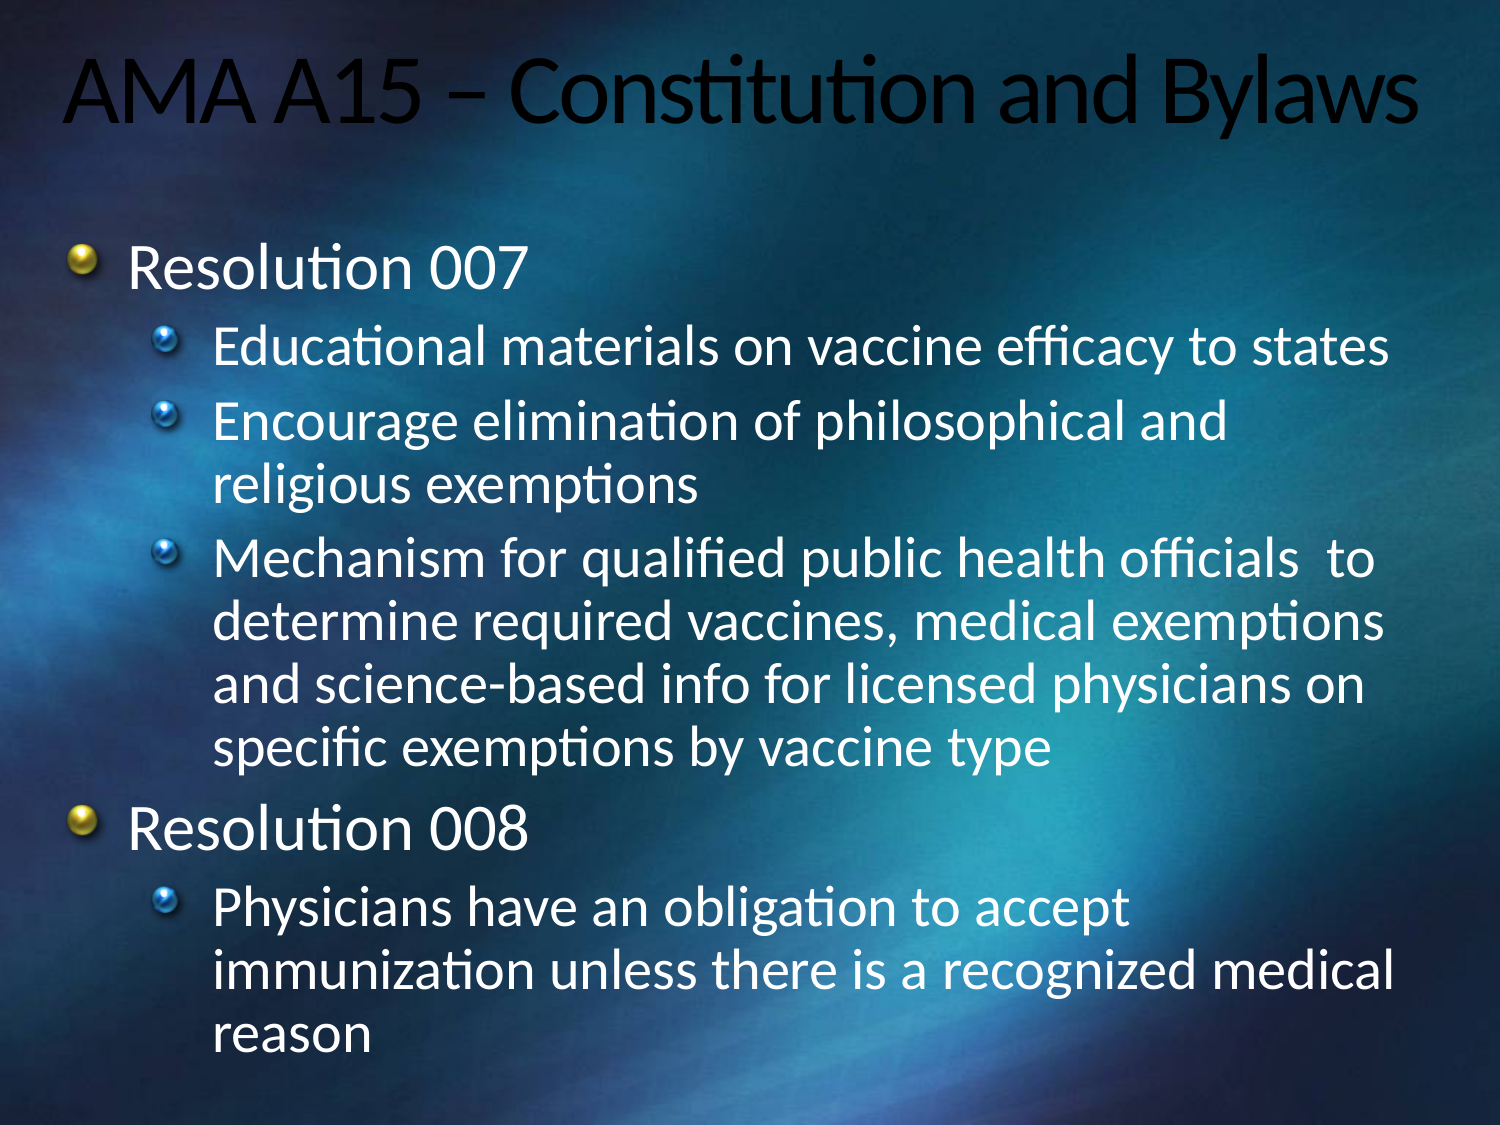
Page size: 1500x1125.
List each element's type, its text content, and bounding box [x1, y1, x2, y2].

title AMA A15 – Constitution and Bylaws [62, 37, 1438, 147]
list Resolution 007 Educational materials on vaccine efficacy to states Encourage elimination of philosophical and religious exemptions Mechanism for qualified public health officials to determine required vaccines, medical exemptions and science-based info for licensed physicians on specific exemptions by vaccine type Resolution 008 Physicians have an obligation to accept immunization unless there is a recognized medical reason [62, 231, 1438, 1086]
picture [0, 0, 1500, 1125]
